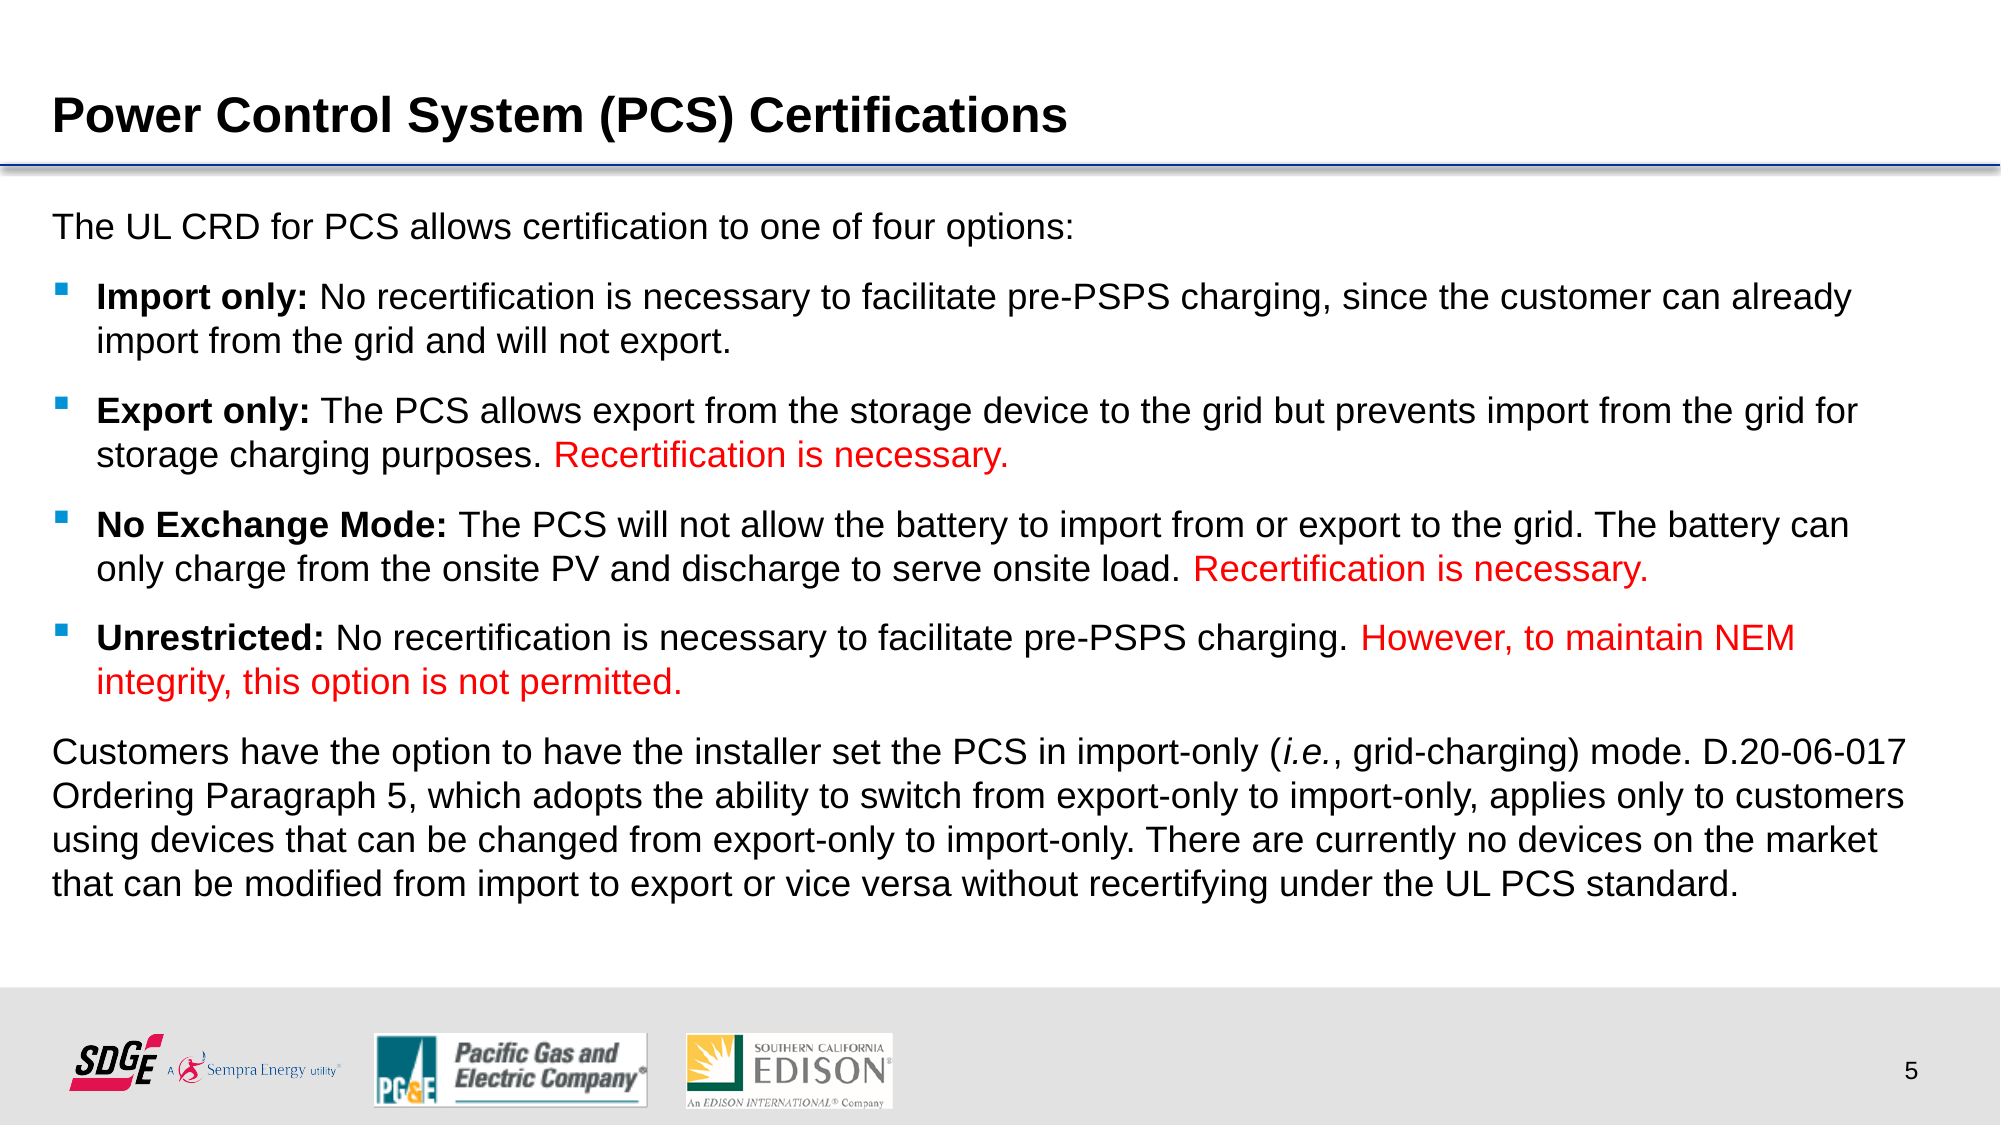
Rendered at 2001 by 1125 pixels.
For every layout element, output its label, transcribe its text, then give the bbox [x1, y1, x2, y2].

picture [686, 1032, 893, 1109]
title Power Control System (PCS) Certifications [36, 0, 1910, 150]
picture [69, 1034, 341, 1091]
list The UL CRD for PCS allows certification to one of four options: Import only: No recertification is necessary to facilitate pre-PSPS charging, since the customer can already import from the grid and will not export. Export only: The PCS allows export from the storage device to the grid but prevents import from the grid for storage charging purposes. Recertification is necessary. No Exchange Mode: The PCS will not allow the battery to import from or export to the grid. The battery can only charge from the onsite PV and discharge to serve onsite load. Recertification is necessary. Unrestricted: No recertification is necessary to facilitate pre-PSPS charging. However, to maintain NEM integrity, this option is not permitted. Customers have the option to have the installer set the PCS in import-only (i.e., grid-charging) mode. D.20-06-017 Ordering Paragraph 5, which adopts the ability to switch from export-only to import-only, applies only to customers using devices that can be changed from export-only to import-only. There are currently no devices on the market that can be modified from import to export or vice versa without recertifying under the UL PCS standard. [36, 195, 1931, 959]
picture [373, 1033, 649, 1109]
